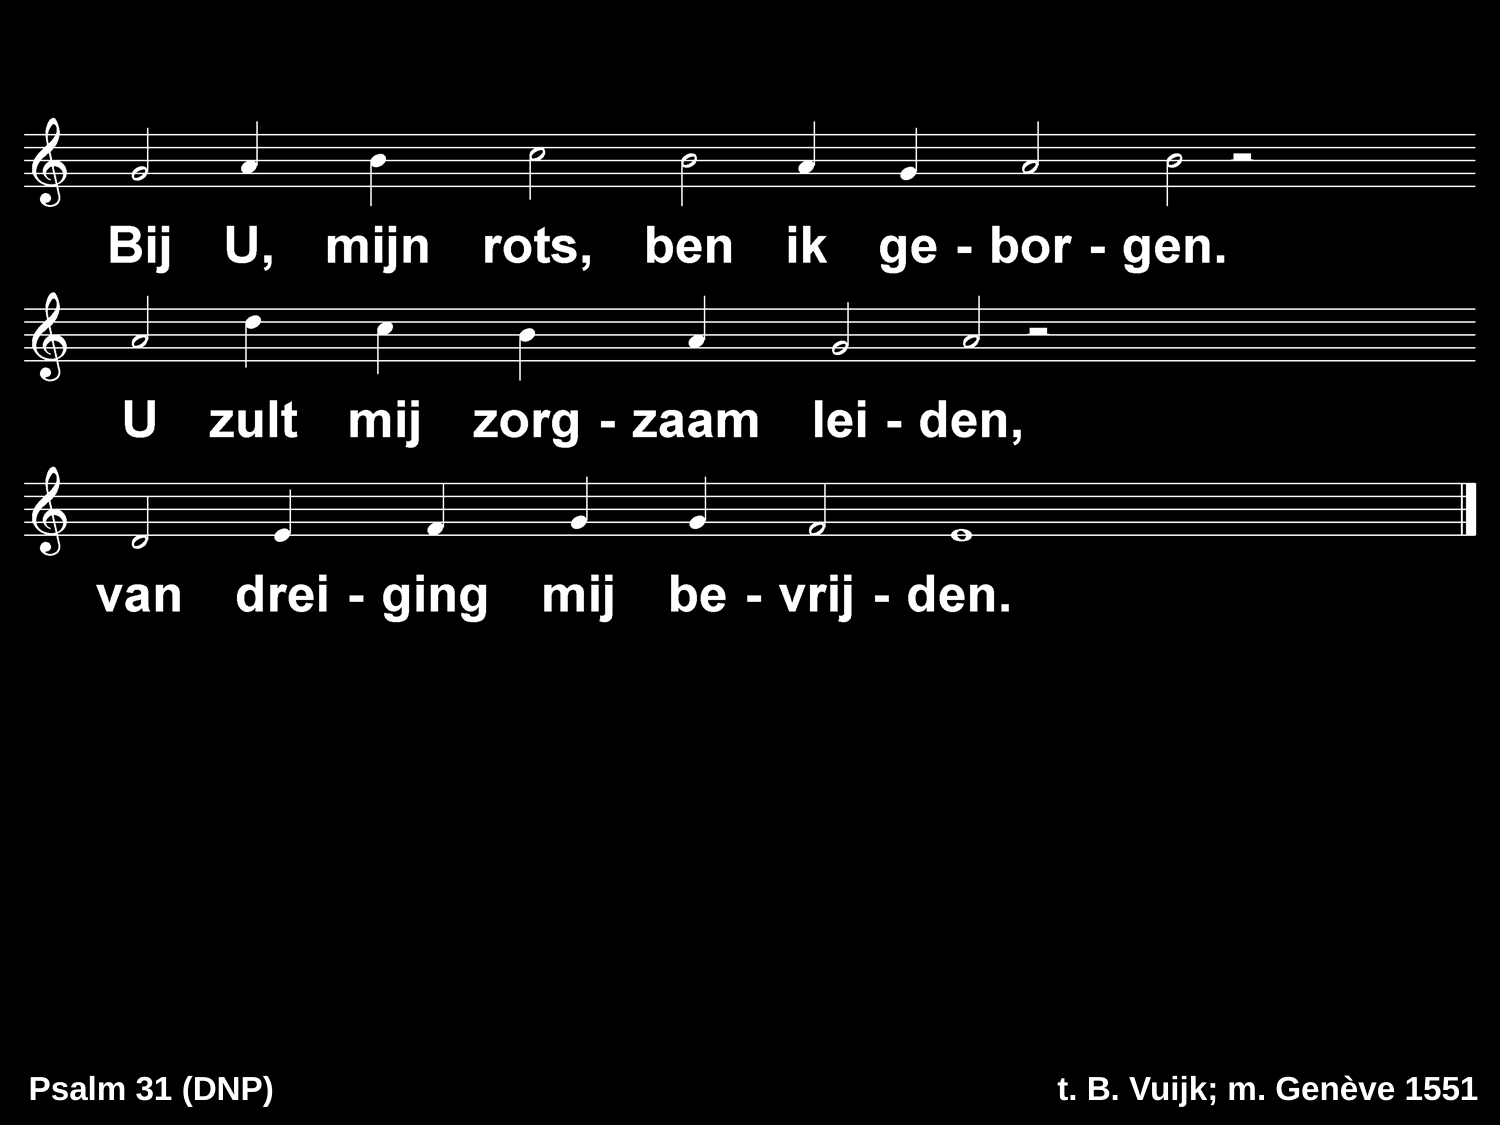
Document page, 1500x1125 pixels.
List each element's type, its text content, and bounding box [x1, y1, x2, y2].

text_box Psalm 31 (DNP) t. B. Vuijk; m. Genève 1551 [13, 1059, 1495, 1115]
picture [10, 103, 1490, 636]
